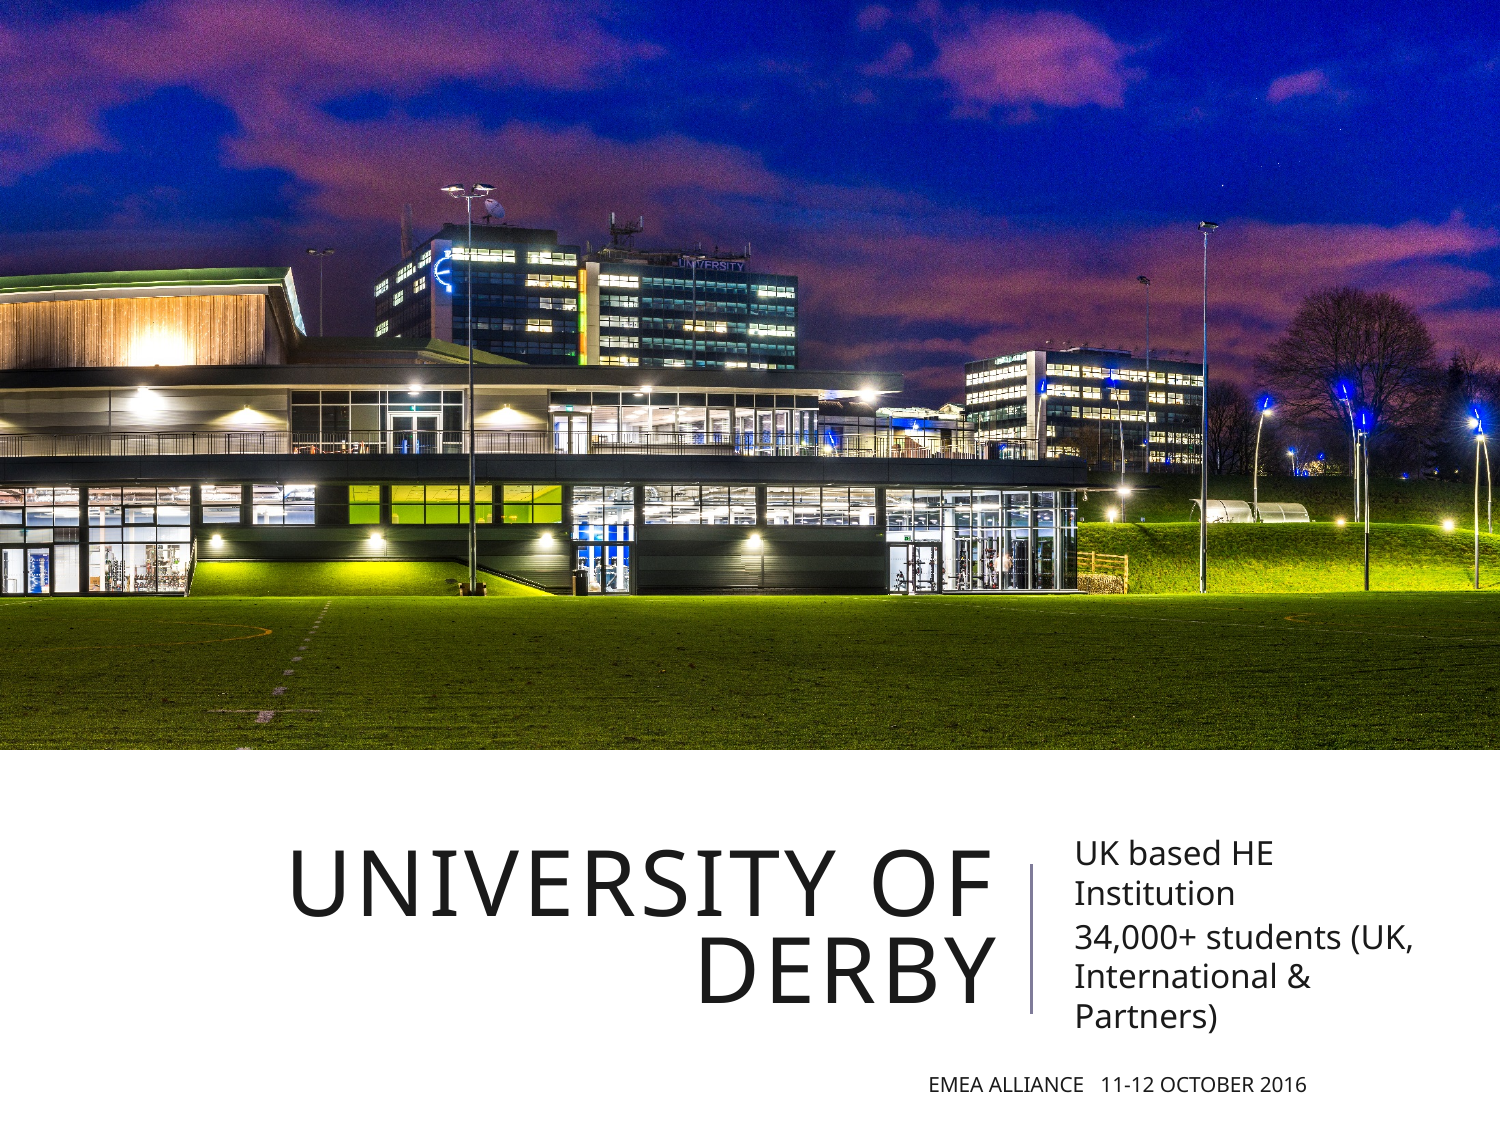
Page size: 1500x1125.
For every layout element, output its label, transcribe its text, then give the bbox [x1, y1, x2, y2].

picture [0, 0, 1500, 751]
footer EMEA Alliance 11-12 October 2016 [595, 1061, 1322, 1107]
title University of derby [56, 813, 1013, 1054]
list UK based HE Institution 34,000+ students (UK, International & Partners) [1059, 813, 1454, 1054]
